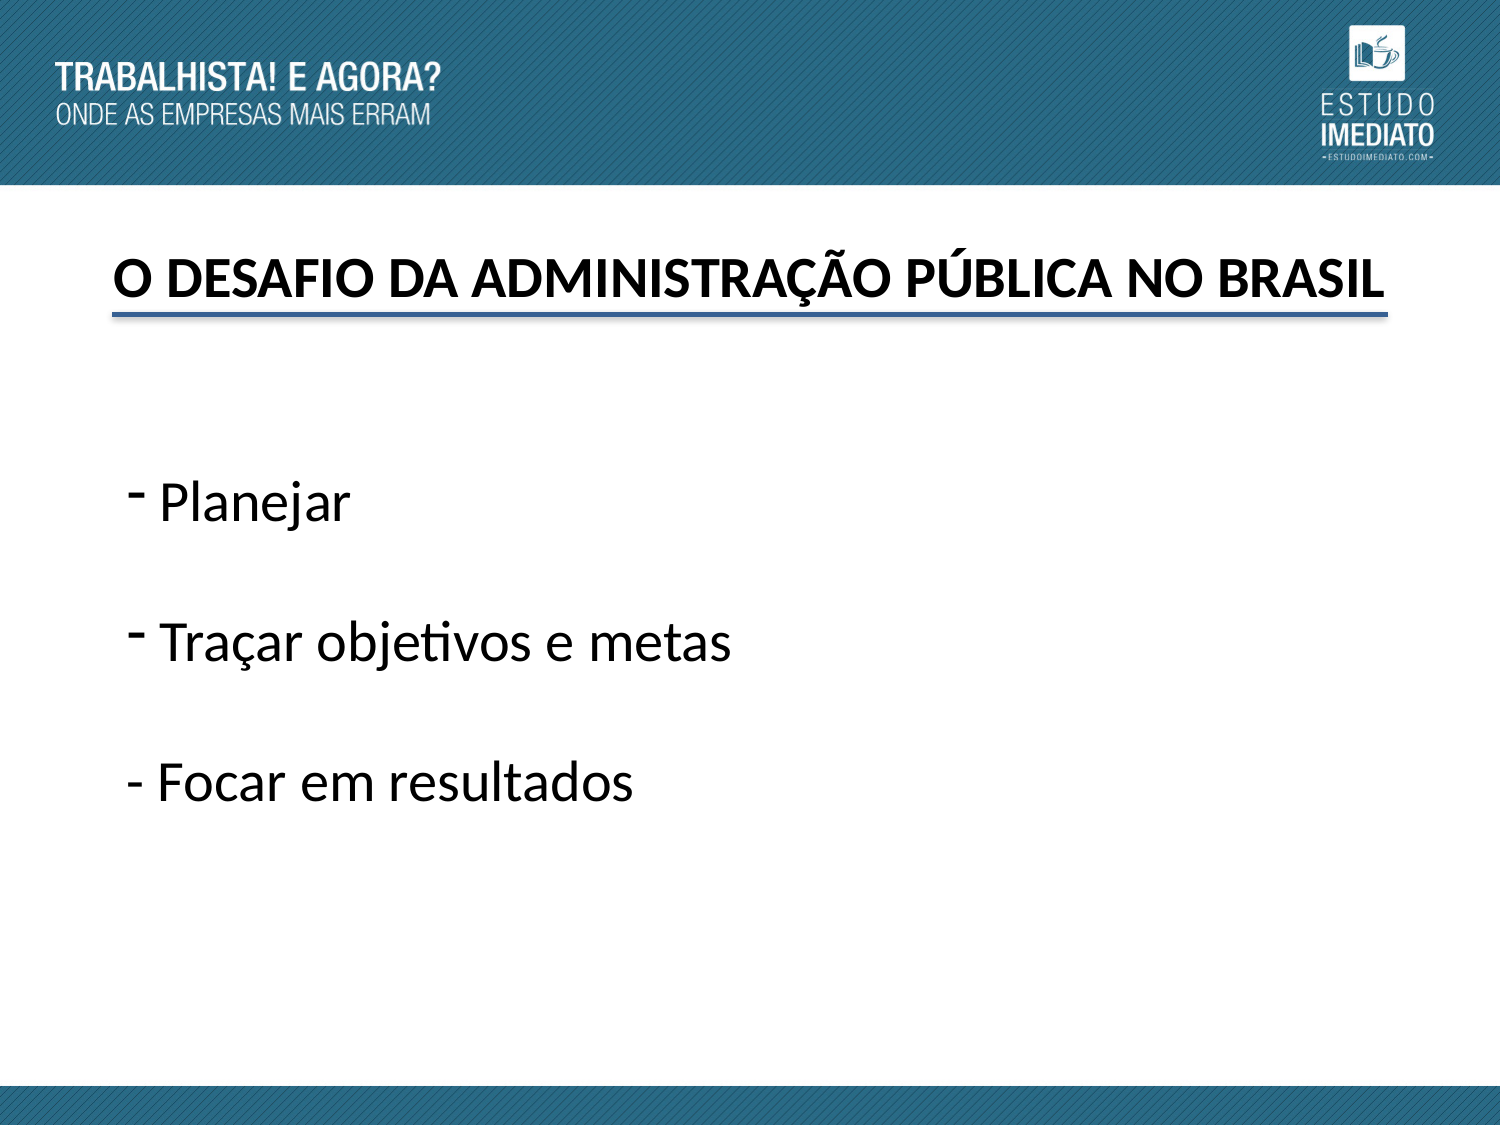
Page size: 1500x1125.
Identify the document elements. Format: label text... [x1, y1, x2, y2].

picture [0, 0, 1500, 231]
text_box Planejar Traçar objetivos e metas - Focar em resultados [112, 456, 1388, 821]
text_box O DESAFIO DA ADMINISTRAÇÃO PÚBLICA NO BRASIL [0, 231, 1500, 317]
picture [0, 317, 1500, 1125]
